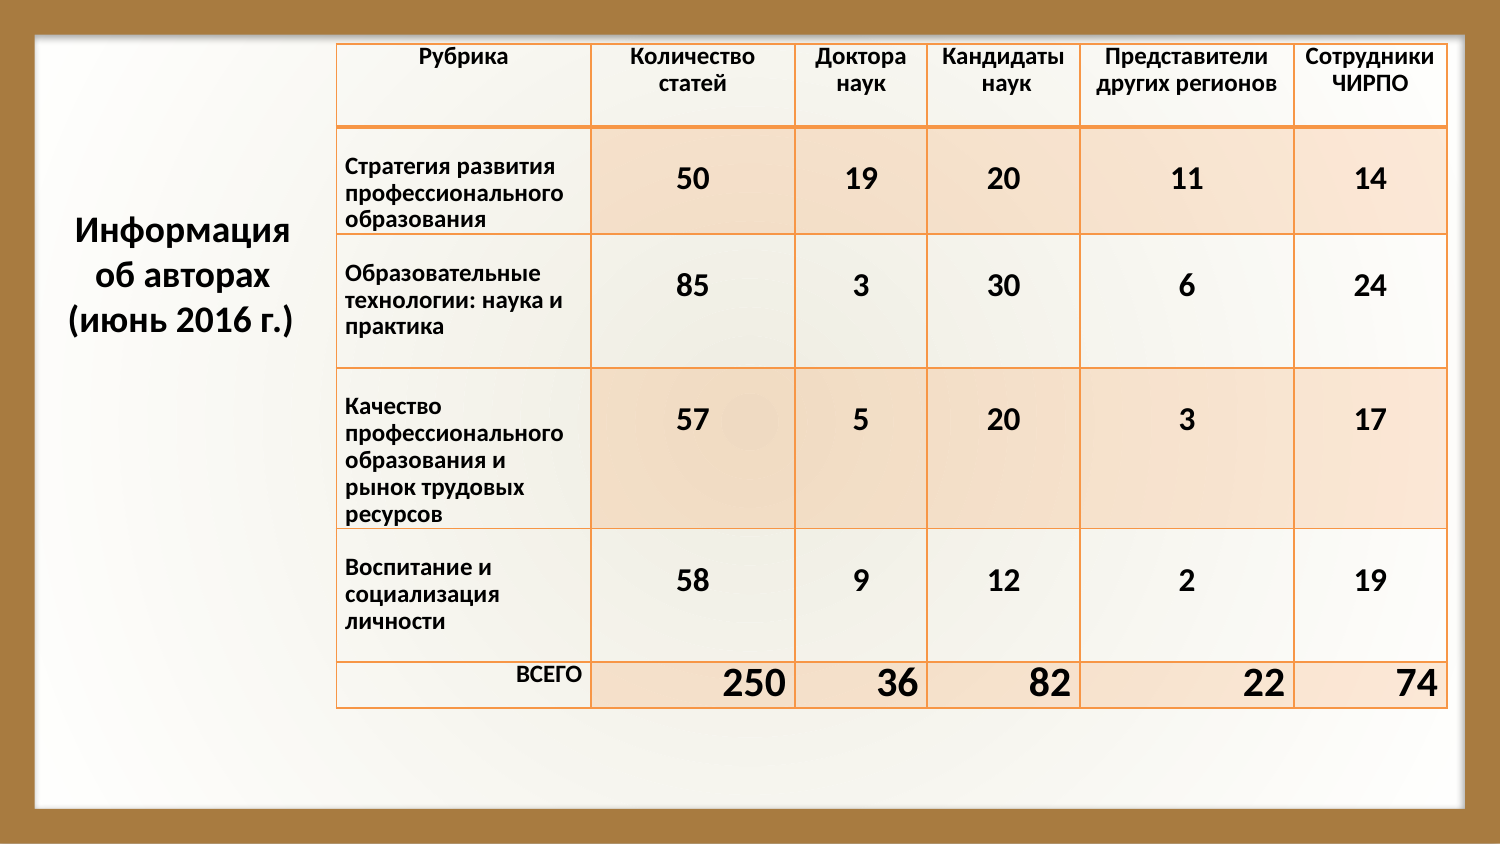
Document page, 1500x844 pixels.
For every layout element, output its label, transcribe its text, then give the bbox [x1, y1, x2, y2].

table_cell 14 [1295, 129, 1446, 233]
table_header Сотрудники ЧИРПО [1295, 45, 1446, 125]
table_cell ВСЕГО [337, 663, 590, 707]
table_cell 58 [592, 529, 794, 661]
table_cell 3 [1081, 369, 1293, 528]
table_cell 85 [592, 235, 794, 367]
table_cell 9 [796, 529, 926, 661]
table_cell Стратегия развития профессионального образования [337, 129, 590, 233]
table_header Представители других регионов [1081, 45, 1293, 125]
table_cell 12 [928, 529, 1079, 661]
table_cell 57 [592, 369, 794, 528]
table_cell 6 [1081, 235, 1293, 367]
text_box Информация об авторах (июнь 2016 г.) [53, 197, 313, 393]
table_cell 24 [1295, 235, 1446, 367]
table_cell 36 [796, 663, 926, 707]
text_box [0, 0, 1500, 844]
table_cell 30 [928, 235, 1079, 367]
table_cell 50 [592, 129, 794, 233]
table_cell 20 [928, 129, 1079, 233]
table_cell 5 [796, 369, 926, 528]
table_header Кандидаты наук [928, 45, 1079, 125]
table_header Количество статей [592, 45, 794, 125]
table_cell 11 [1081, 129, 1293, 233]
table_header Доктора наук [796, 45, 926, 125]
table_cell 74 [1295, 663, 1446, 707]
table_cell 19 [1295, 529, 1446, 661]
table_cell Воспитание и социализация личности [337, 529, 590, 661]
table_cell Качество профессионального образования и рынок трудовых ресурсов [337, 369, 590, 528]
table_cell 17 [1295, 369, 1446, 528]
table_header Рубрика [337, 45, 590, 125]
table_cell 3 [796, 235, 926, 367]
table_cell 22 [1081, 663, 1293, 707]
table_cell 2 [1081, 529, 1293, 661]
table_cell 82 [928, 663, 1079, 707]
table_cell 20 [928, 369, 1079, 528]
table_cell 250 [592, 663, 794, 707]
table_cell Образовательные технологии: наука и практика [337, 235, 590, 367]
table_cell 19 [796, 129, 926, 233]
